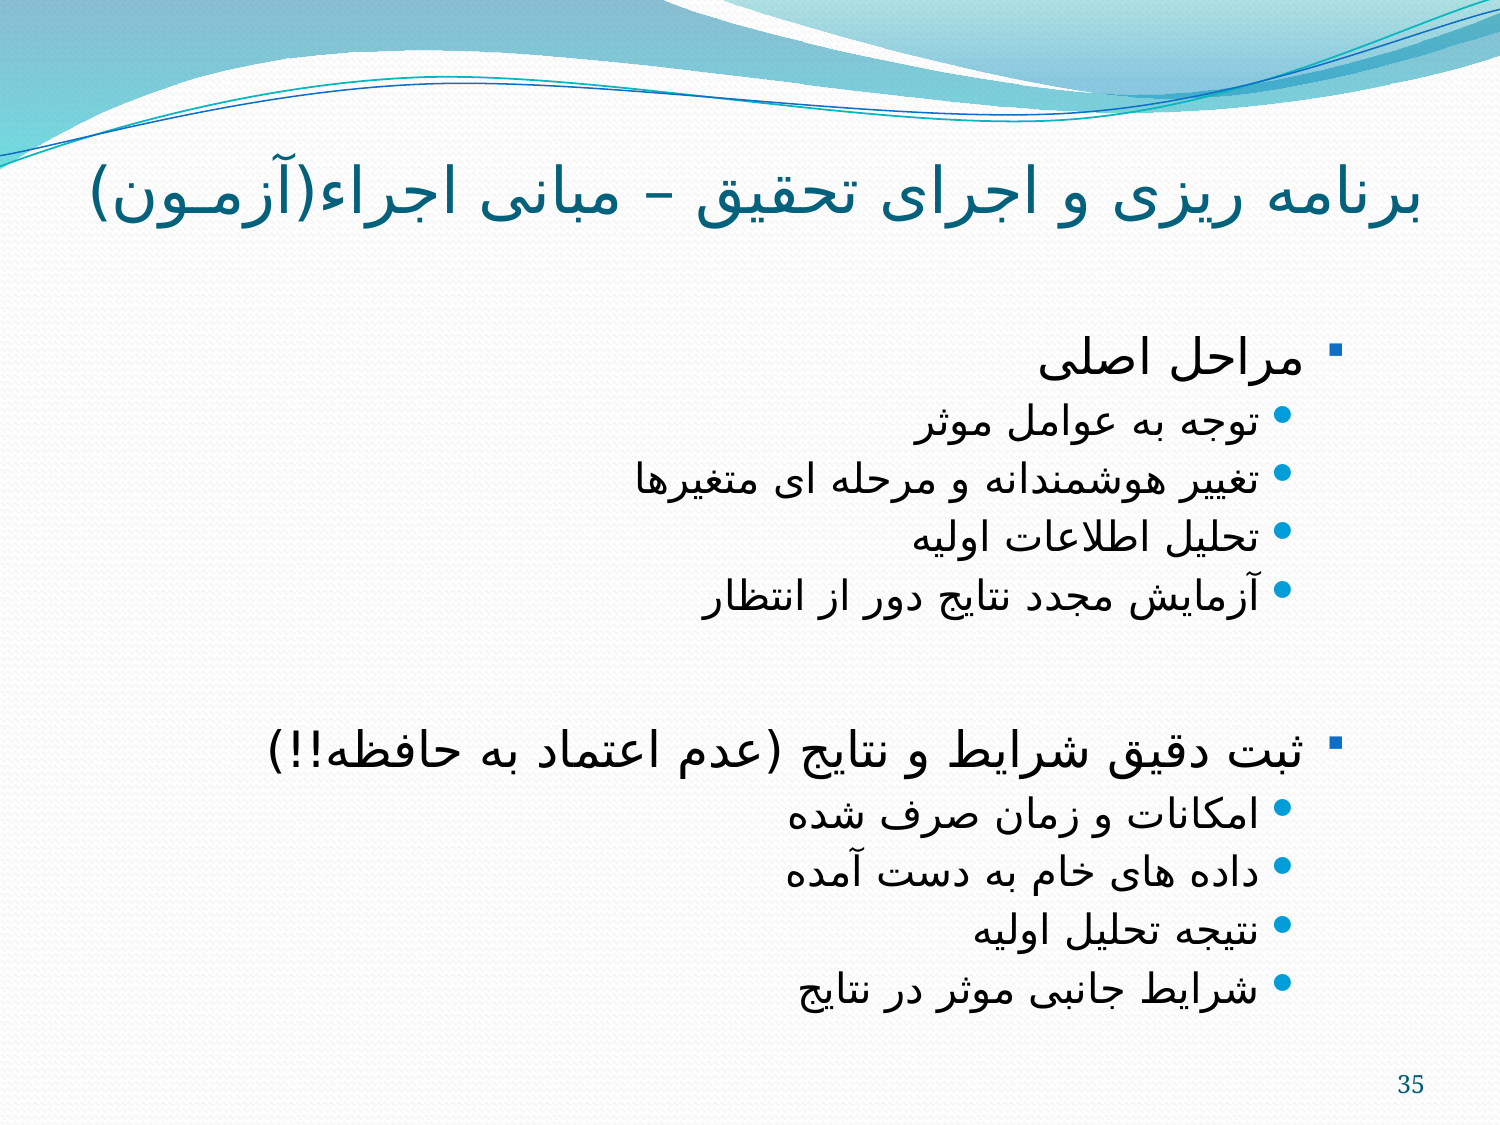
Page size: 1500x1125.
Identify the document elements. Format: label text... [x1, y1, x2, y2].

slide_number 35 [1299, 1042, 1425, 1103]
title برنامه ریزی و اجرای تحقیق – مبانی اجراء(آزمـون) [75, 115, 1425, 303]
list مراحل اصلی توجه به عوامل موثر تغییر هوشمندانه و مرحله ای متغیرها تحلیل اطلاعات اولیه آزمایش مجدد نتایج دور از انتظار ثبت دقیق شرایط و نتایج (عدم اعتماد به حافظه!!) امکانات و زمان صرف شده داده های خام به دست آمده نتیجه تحلیل اولیه شرایط جانبی موثر در نتایج [75, 317, 1425, 1038]
